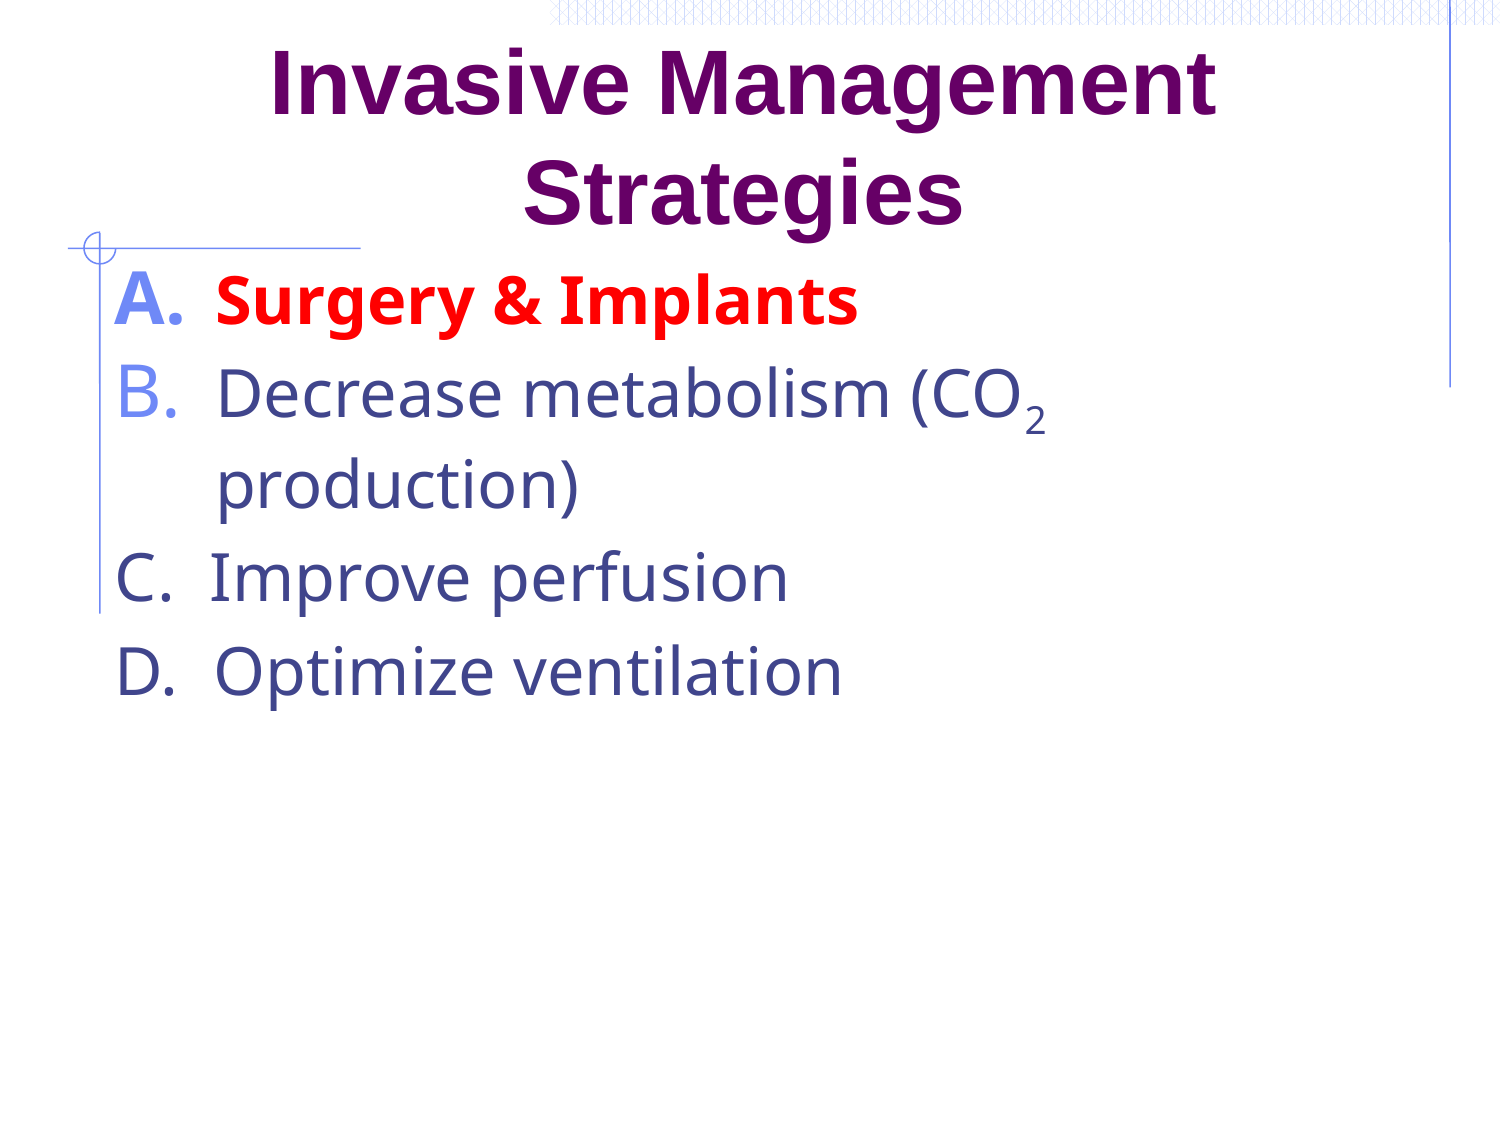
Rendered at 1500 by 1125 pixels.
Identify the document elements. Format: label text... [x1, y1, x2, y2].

title Invasive Management Strategies [50, 37, 1438, 250]
list Surgery & Implants Decrease metabolism (CO2 production) C. Improve perfusion D. Optimize ventilation [99, 249, 1400, 1088]
